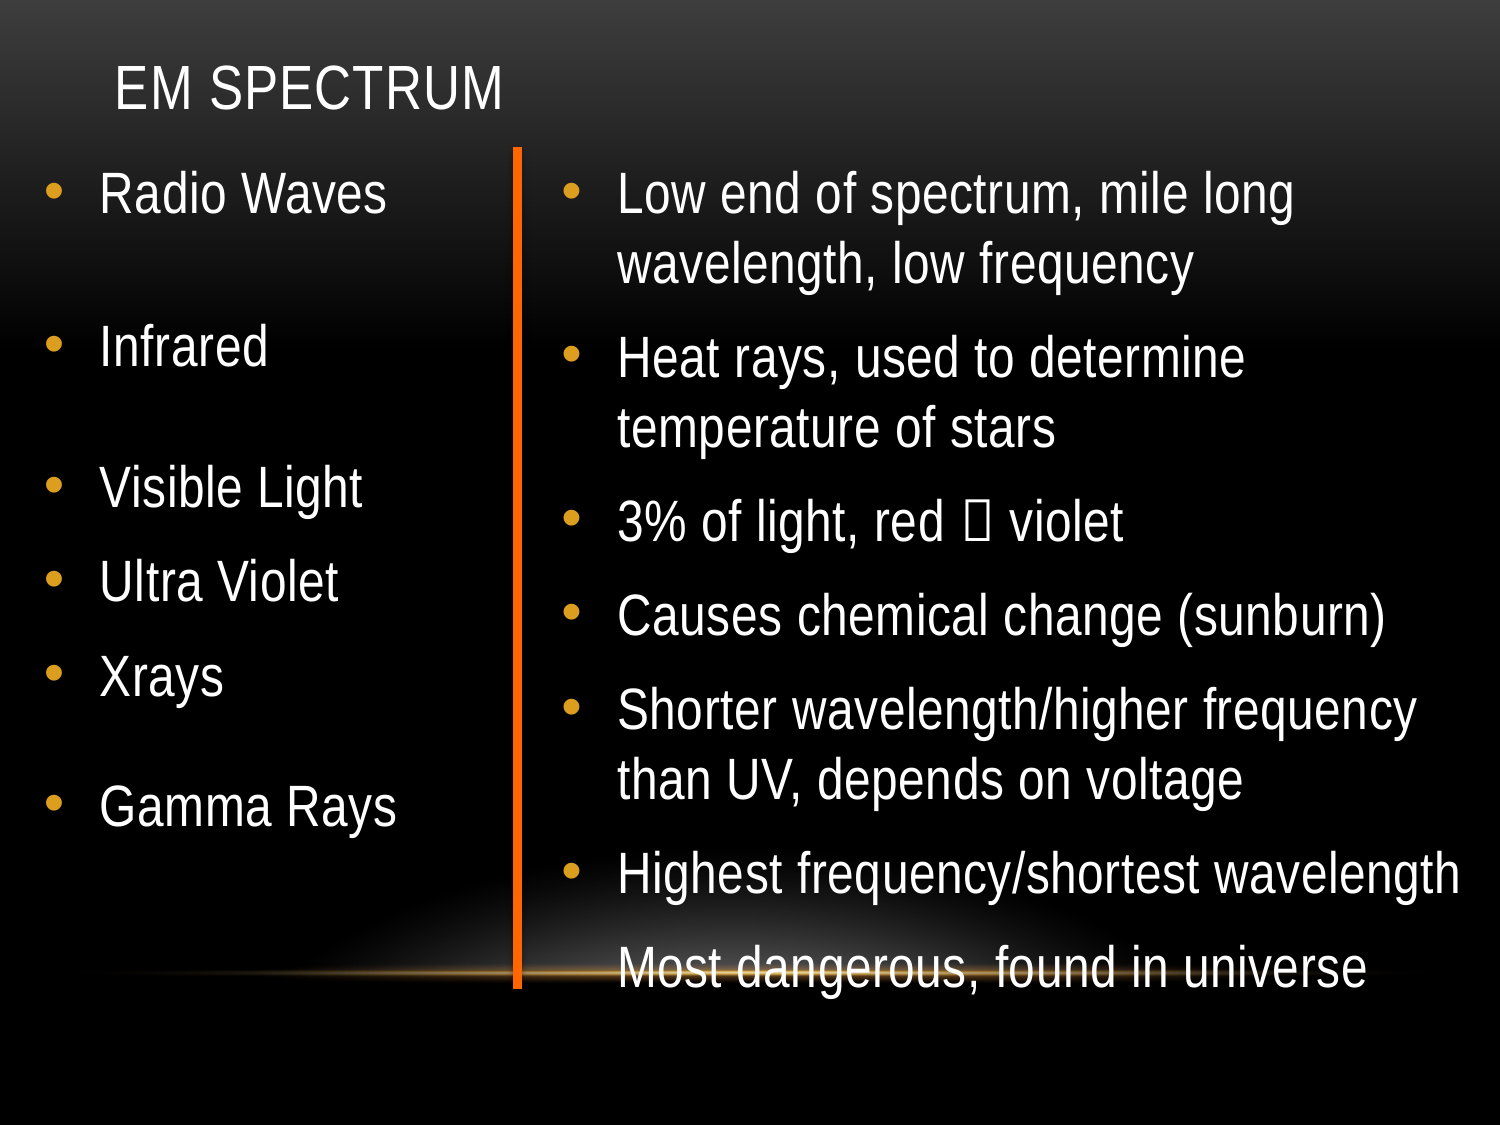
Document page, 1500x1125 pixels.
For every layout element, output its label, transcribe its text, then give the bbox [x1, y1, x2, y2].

list Radio Waves Infrared Visible Light Ultra Violet Xrays Gamma Rays [28, 147, 478, 1018]
picture [0, 0, 1500, 1125]
title EM Spectrum [99, 45, 1400, 130]
list Low end of spectrum, mile long wavelength, low frequency Heat rays, used to determine temperature of stars 3% of light, red  violet Causes chemical change (sunburn) Shorter wavelength/higher frequency than UV, depends on voltage Highest frequency/shortest wavelength Most dangerous, found in universe [546, 147, 1480, 1018]
